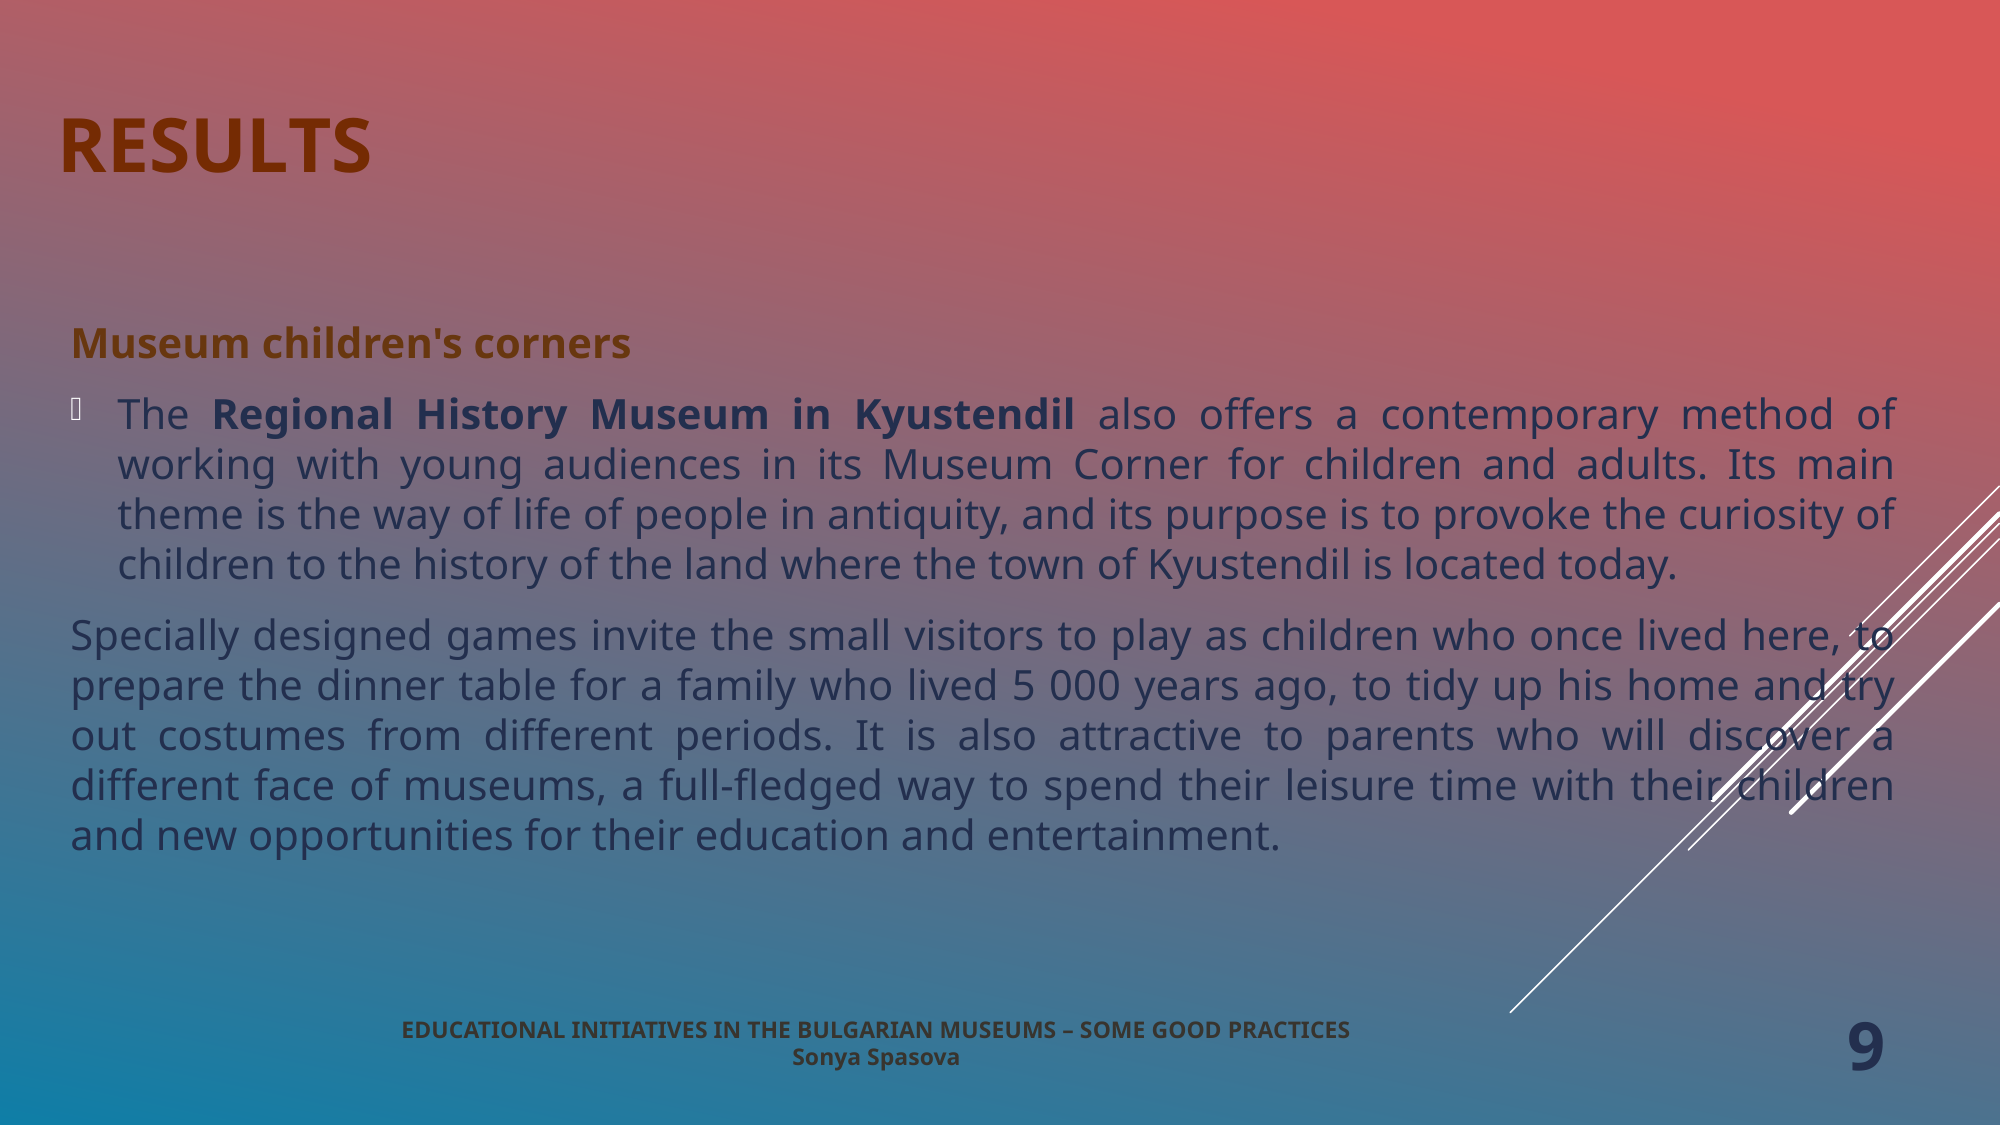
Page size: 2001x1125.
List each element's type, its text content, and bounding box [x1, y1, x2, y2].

list Мuseum children's corners The Regional History Museum in Kyustendil also offers a contemporary method of working with young audiences in its Museum Corner for children and adults. Its main theme is the way of life of people in antiquity, and its purpose is to provoke the curiosity of children to the history of the land where the town of Kyustendil is located today. Specially designed games invite the small visitors to play as children who once lived here, to prepare the dinner table for a family who lived 5 000 years ago, to tidy up his home and try out costumes from different periods. It is also attractive to parents who will discover a different face of museums, a full-fledged way to spend their leisure time with their children and new opportunities for their education and entertainment. [55, 268, 1911, 907]
text_box EDUCATIONAL INITIATIVES IN THE BULGARIAN MUSEUMS – SOME GOOD PRACTICES Sonya Spasova [117, 1008, 1636, 1078]
text_box RESULTS [42, 36, 1941, 249]
slide_number 9 [1450, 1042, 1901, 1103]
